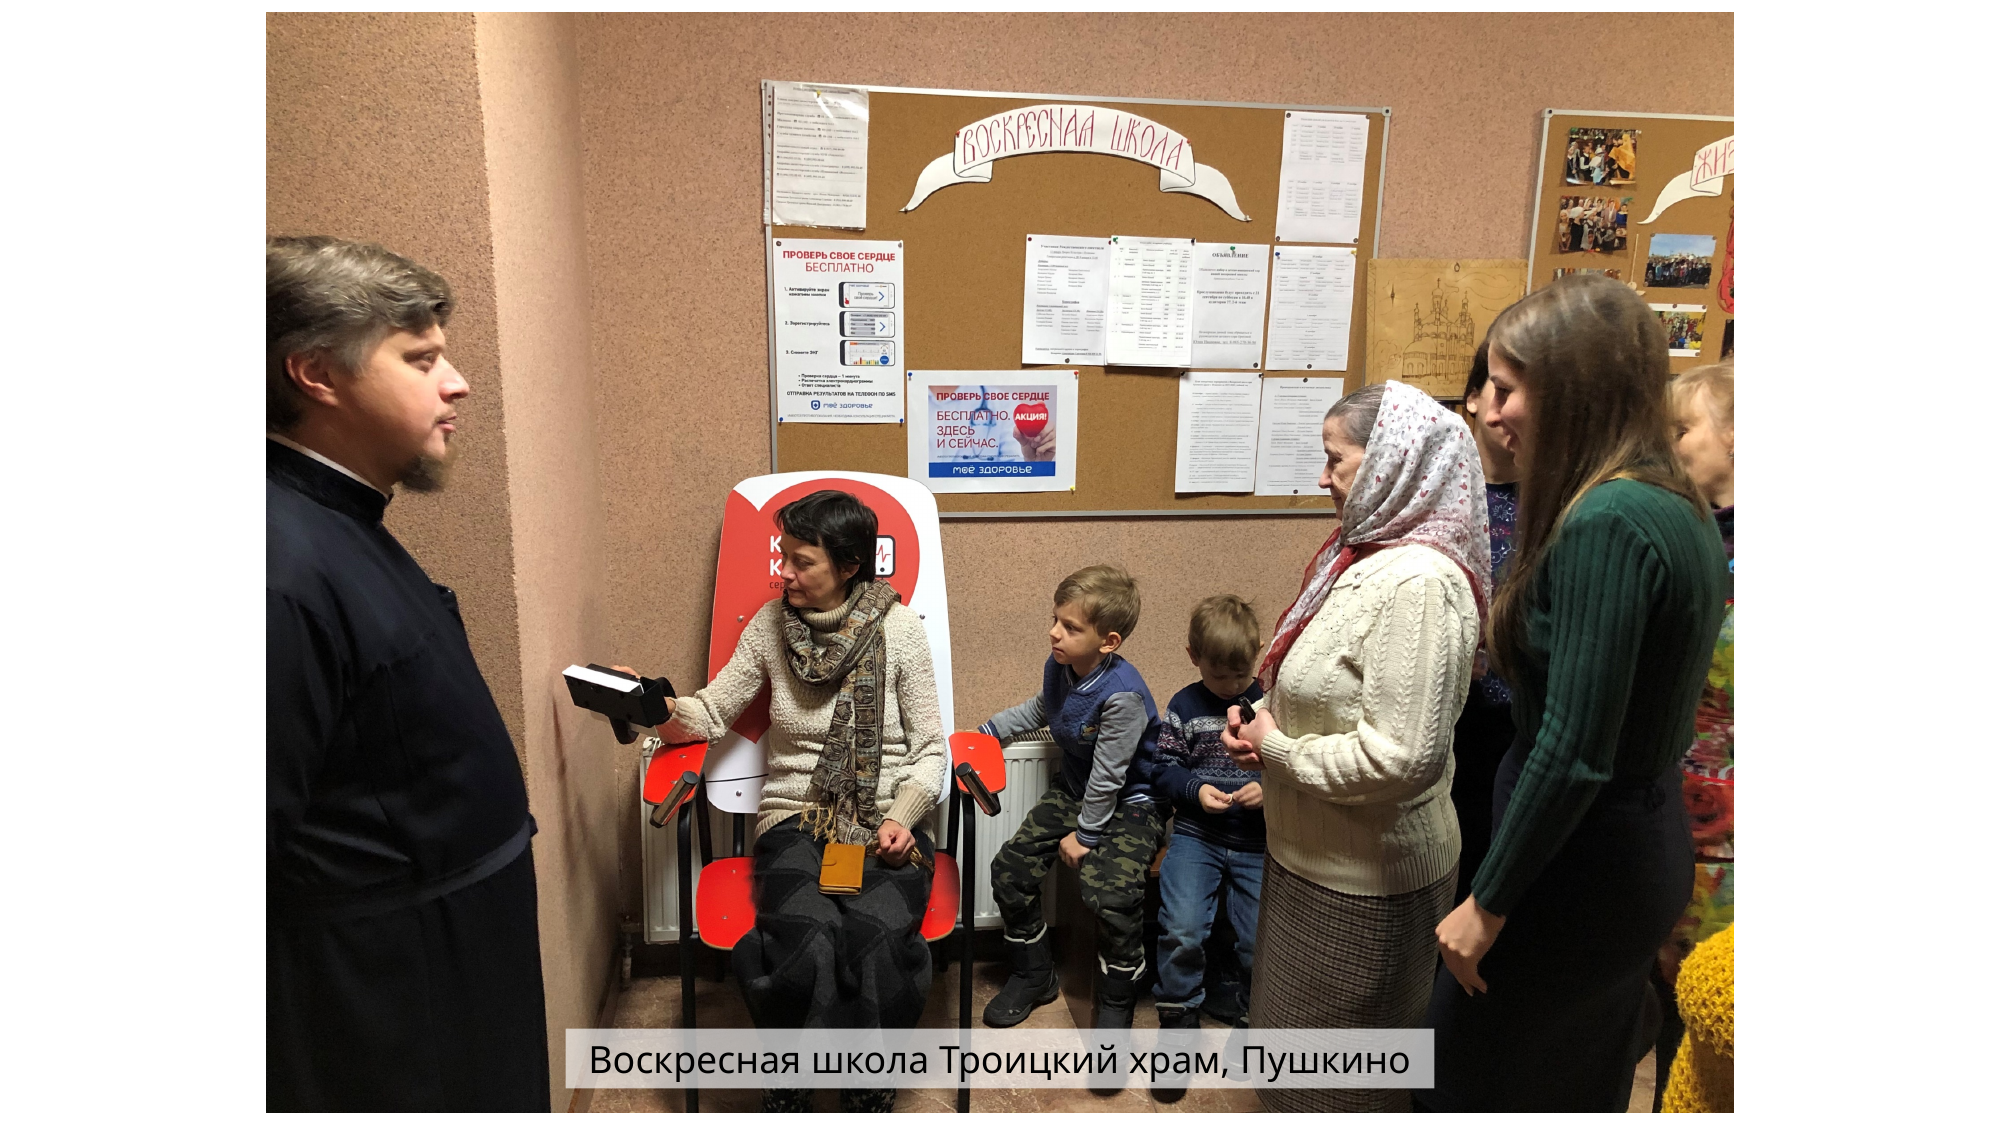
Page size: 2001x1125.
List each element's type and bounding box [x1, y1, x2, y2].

picture [266, 12, 1734, 1113]
